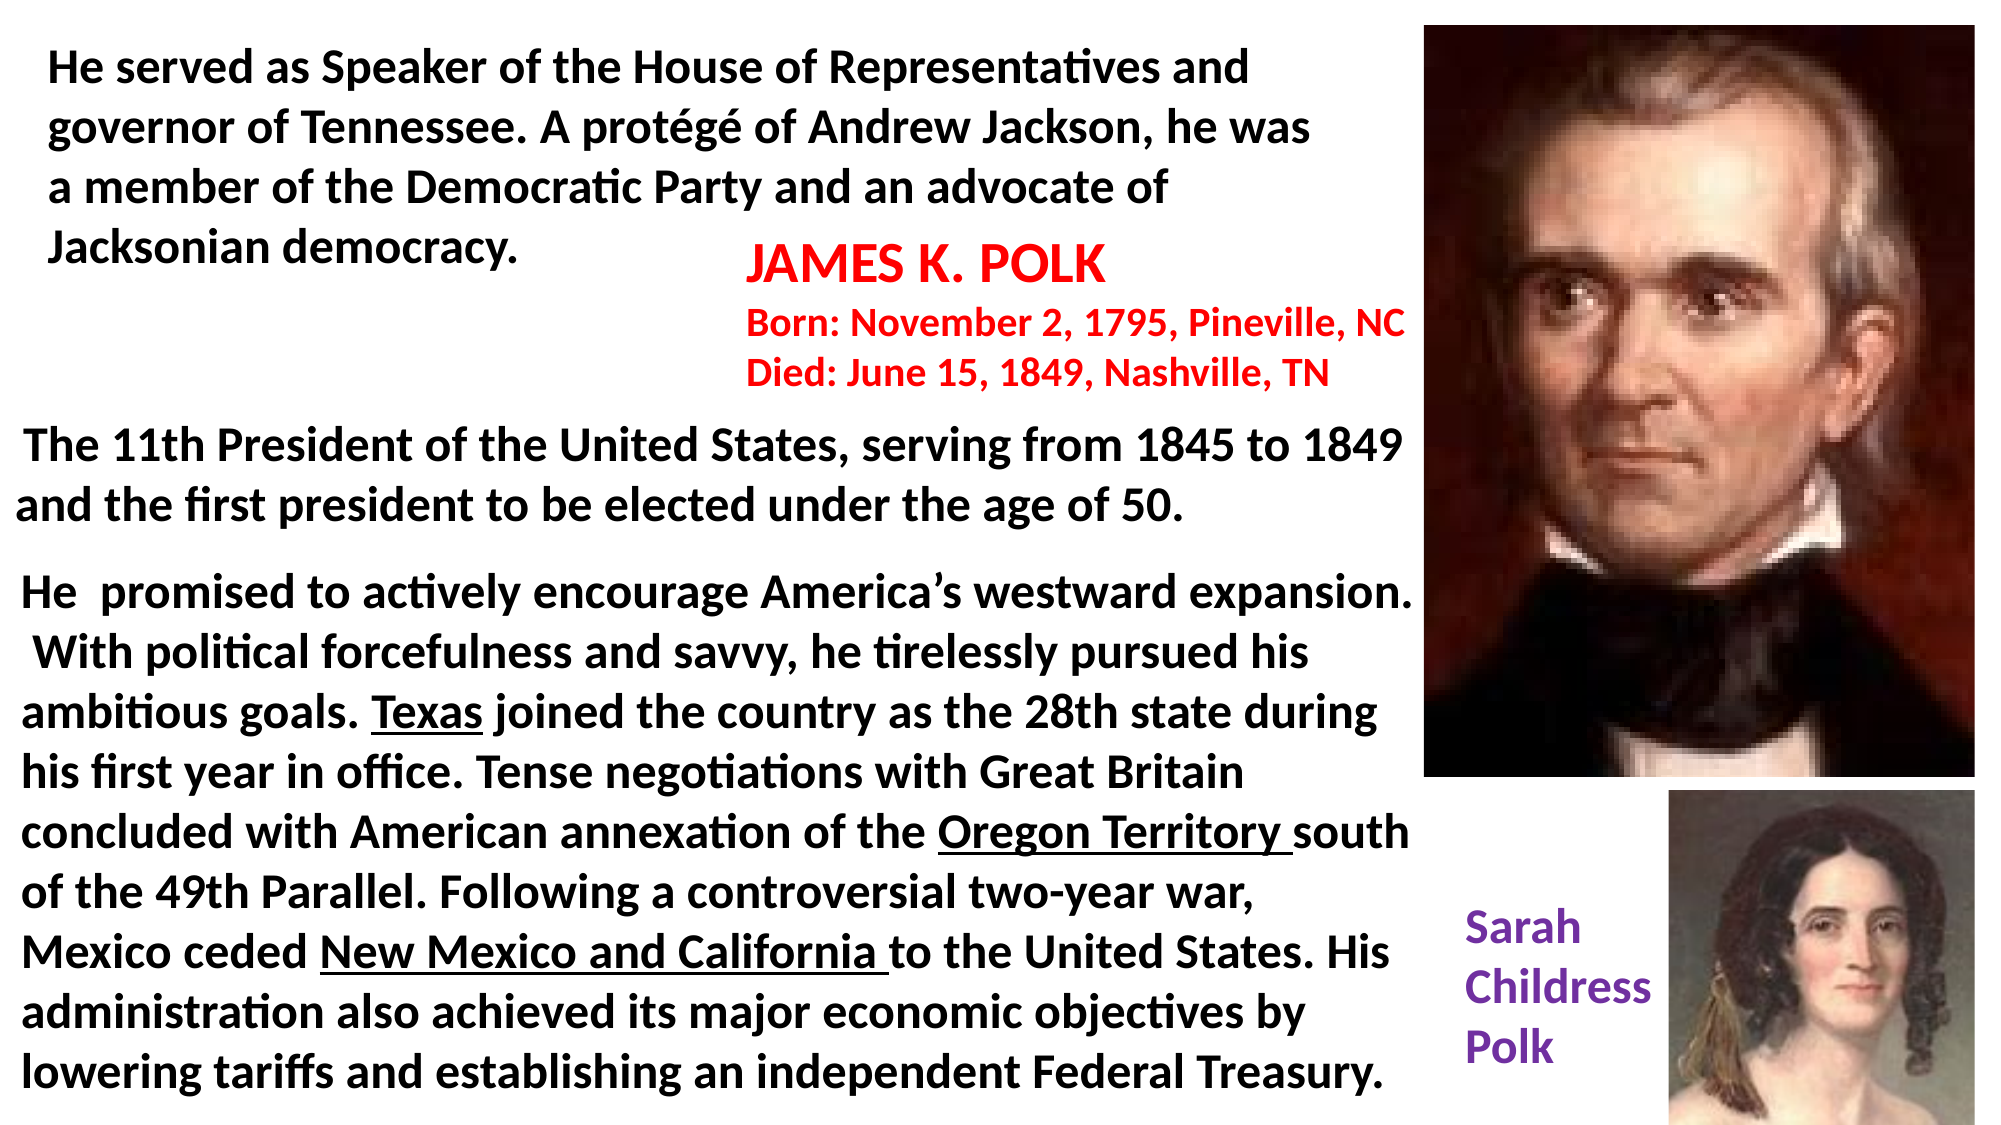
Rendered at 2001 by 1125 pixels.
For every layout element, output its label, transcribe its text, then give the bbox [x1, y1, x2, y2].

text_box Sarah Childress Polk [1450, 885, 1668, 1081]
picture [1423, 25, 1975, 777]
text_box The 11th President of the United States, serving from 1845 to 1849 and the first president to be elected under the age of 50. [0, 403, 1423, 539]
picture [1668, 790, 1975, 1125]
text_box JAMES K. POLK Born: November 2, 1795, Pineville, NC Died: June 15, 1849, Nashville, TN [731, 217, 1421, 402]
text_box He served as Speaker of the House of Representatives and governor of Tennessee. A protégé of Andrew Jackson, he was a member of the Democratic Party and an advocate of Jacksonian democracy. [33, 25, 1335, 281]
text_box He promised to actively encourage America’s westward expansion. With political forcefulness and savvy, he tirelessly pursued his ambitious goals. Texas joined the country as the 28th state during his first year in office. Tense negotiations with Great Britain concluded with American annexation of the Oregon Territory south of the 49th Parallel. Following a controversial two-year war, Mexico ceded New Mexico and California to the United States. His administration also achieved its major economic objectives by lowering tariffs and establishing an independent Federal Treasury. [6, 550, 1430, 1106]
